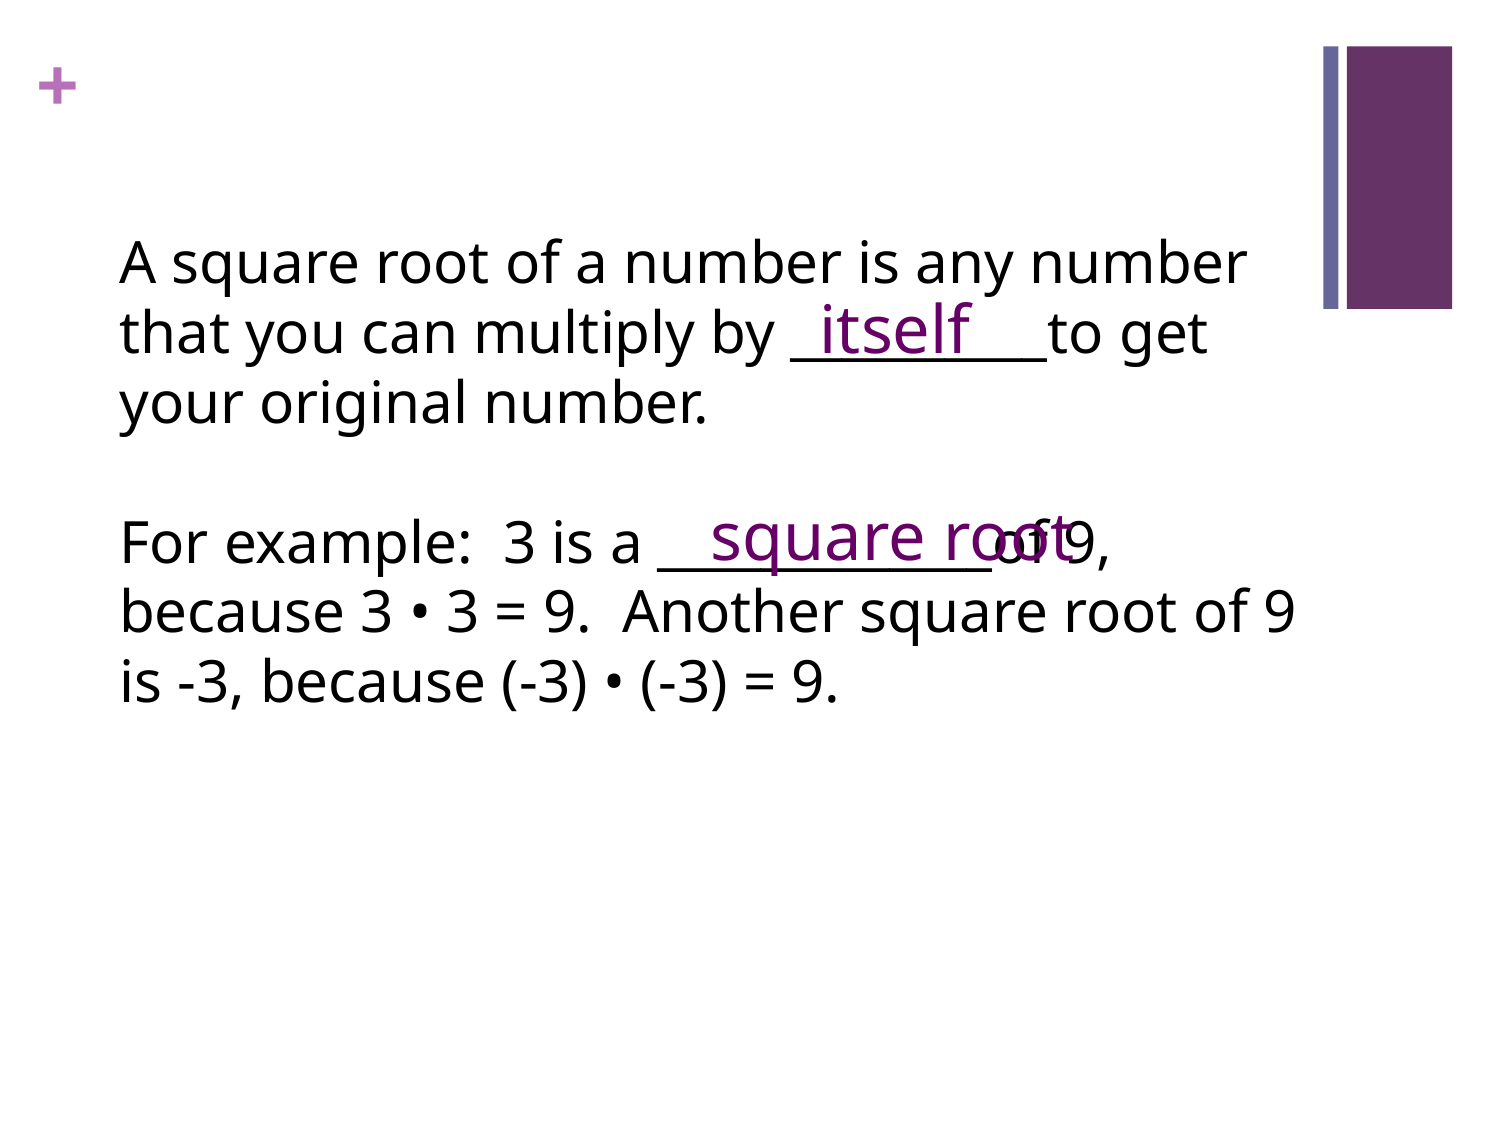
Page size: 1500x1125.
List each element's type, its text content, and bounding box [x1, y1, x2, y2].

text_box A square root of a number is any number that you can multiply by __________to get your original number. For example: 3 is a _____________of 9, because 3 • 3 = 9. Another square root of 9 is -3, because (-3) • (-3) = 9. [104, 147, 1330, 722]
text_box square root [696, 486, 1251, 581]
text_box itself [804, 278, 1360, 374]
